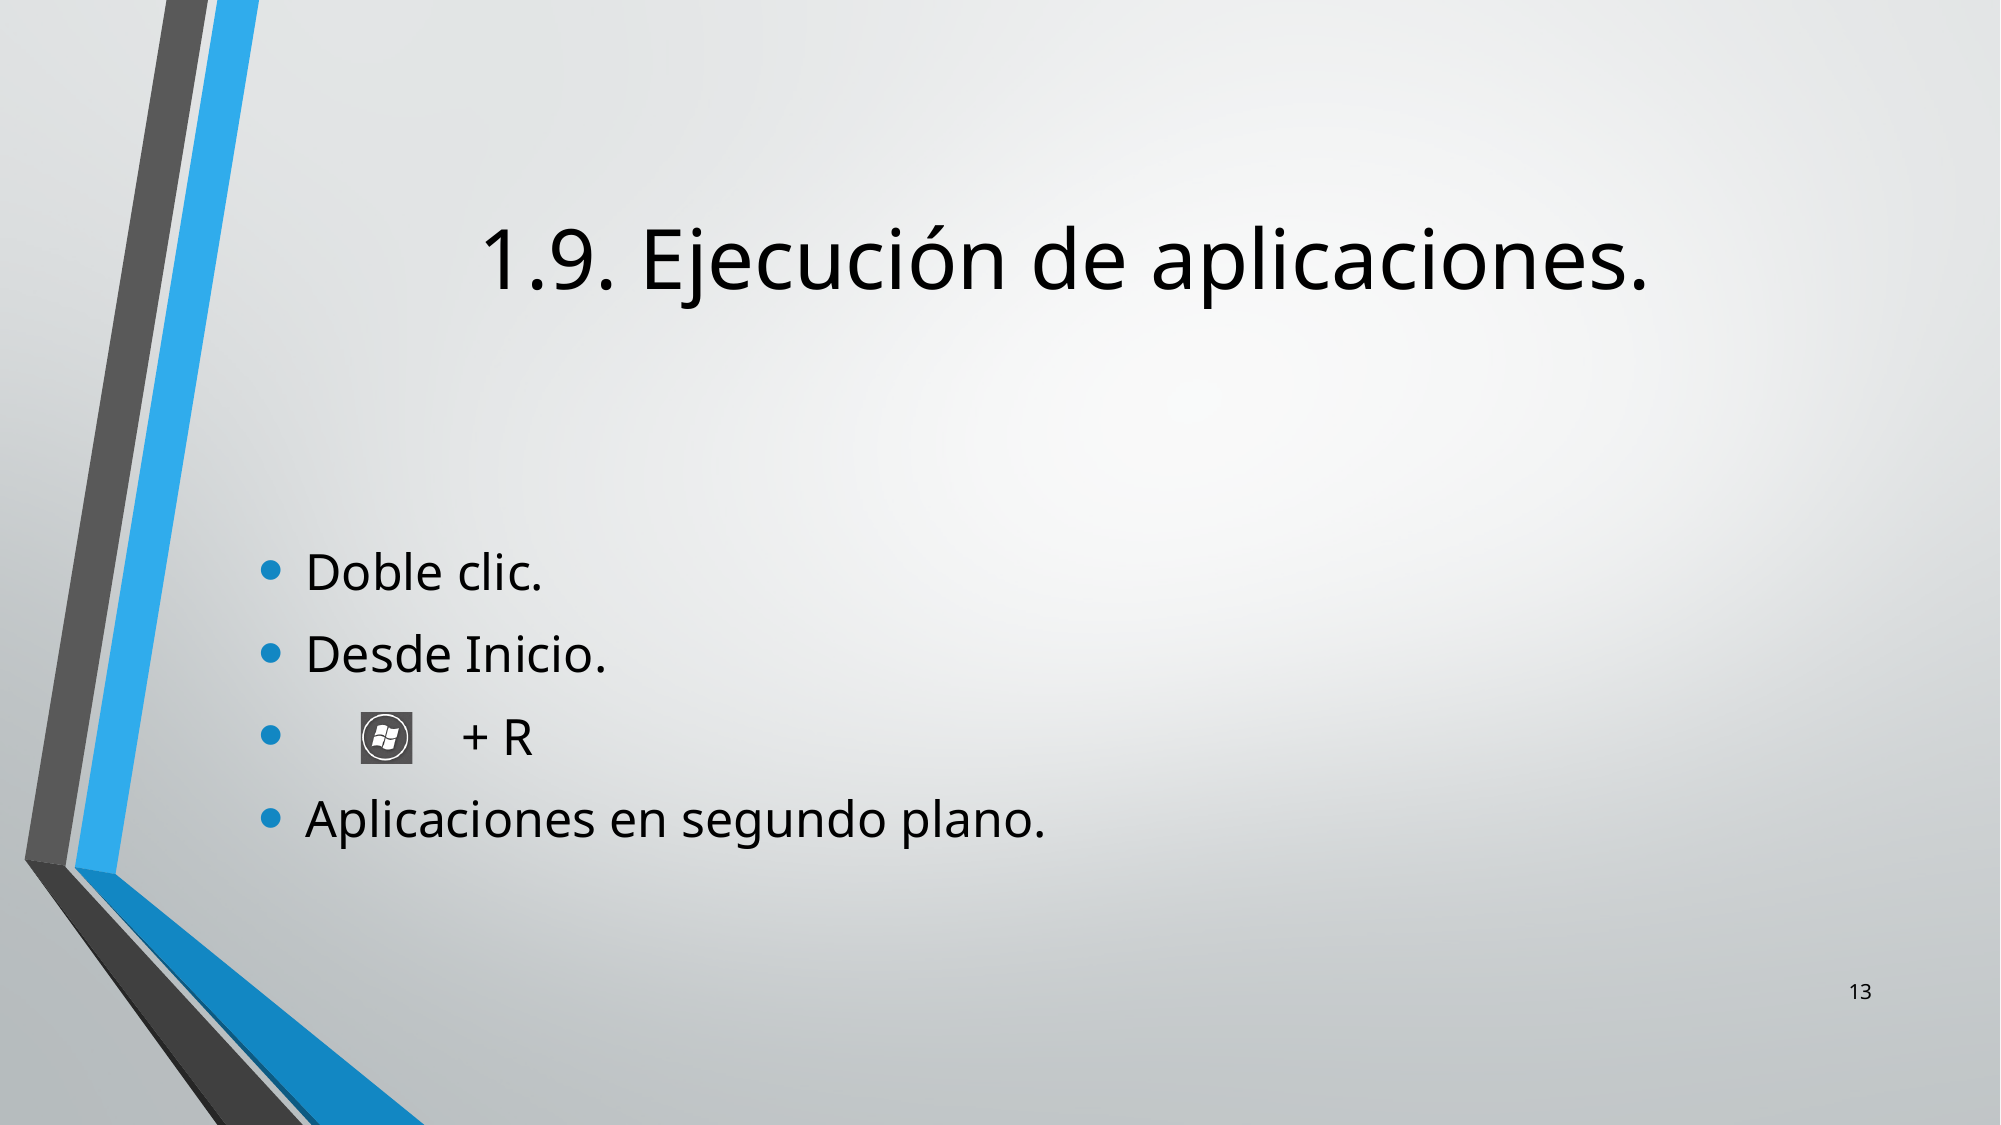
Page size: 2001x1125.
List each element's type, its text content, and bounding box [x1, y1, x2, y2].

slide_number 13 [1796, 962, 1887, 1023]
list Doble clic. Desde Inicio. + R Aplicaciones en segundo plano. [243, 437, 1887, 950]
title 1.9. Ejecución de aplicaciones. [243, 112, 1887, 400]
picture [360, 712, 413, 764]
